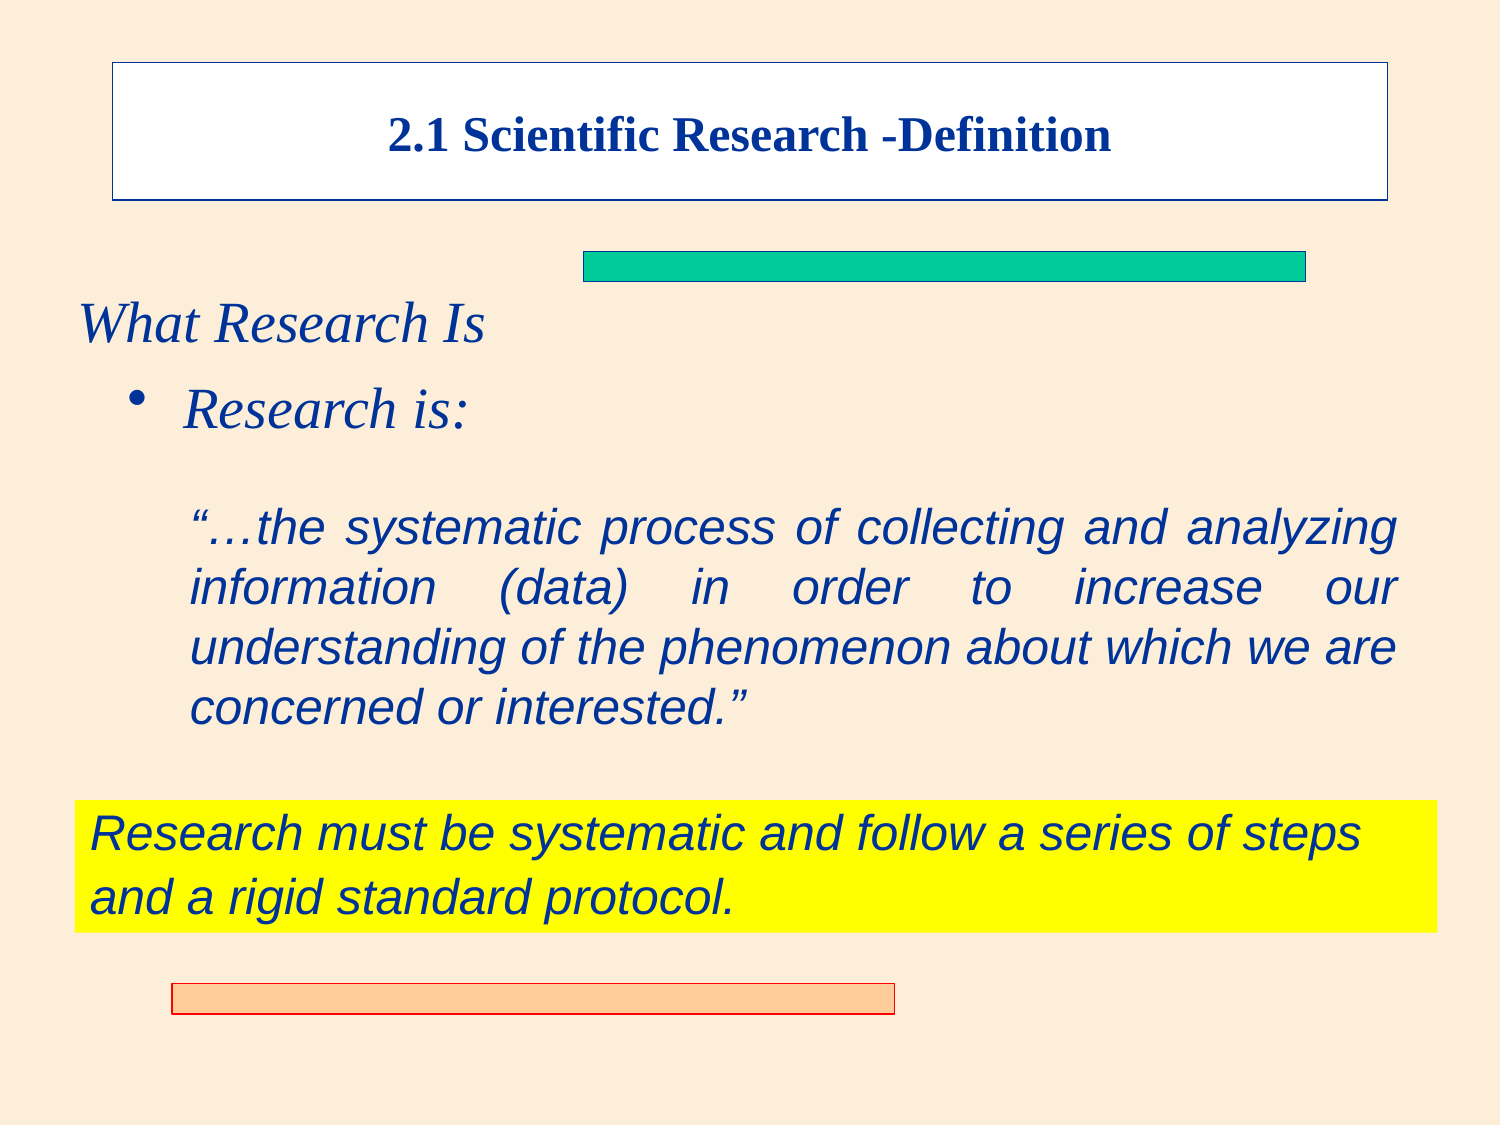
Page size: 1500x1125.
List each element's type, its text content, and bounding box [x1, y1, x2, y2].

text_box “…the systematic process of collecting and analyzing information (data) in order to increase our understanding of the phenomenon about which we are concerned or interested.” [174, 487, 1413, 743]
text_box What Research Is [62, 224, 1338, 413]
text_box Research is: [112, 362, 1388, 450]
text_box Research must be systematic and follow a series of steps and a rigid standard protocol. [74, 800, 1438, 933]
text_box 2.1 Scientific Research -Definition [112, 62, 1388, 200]
